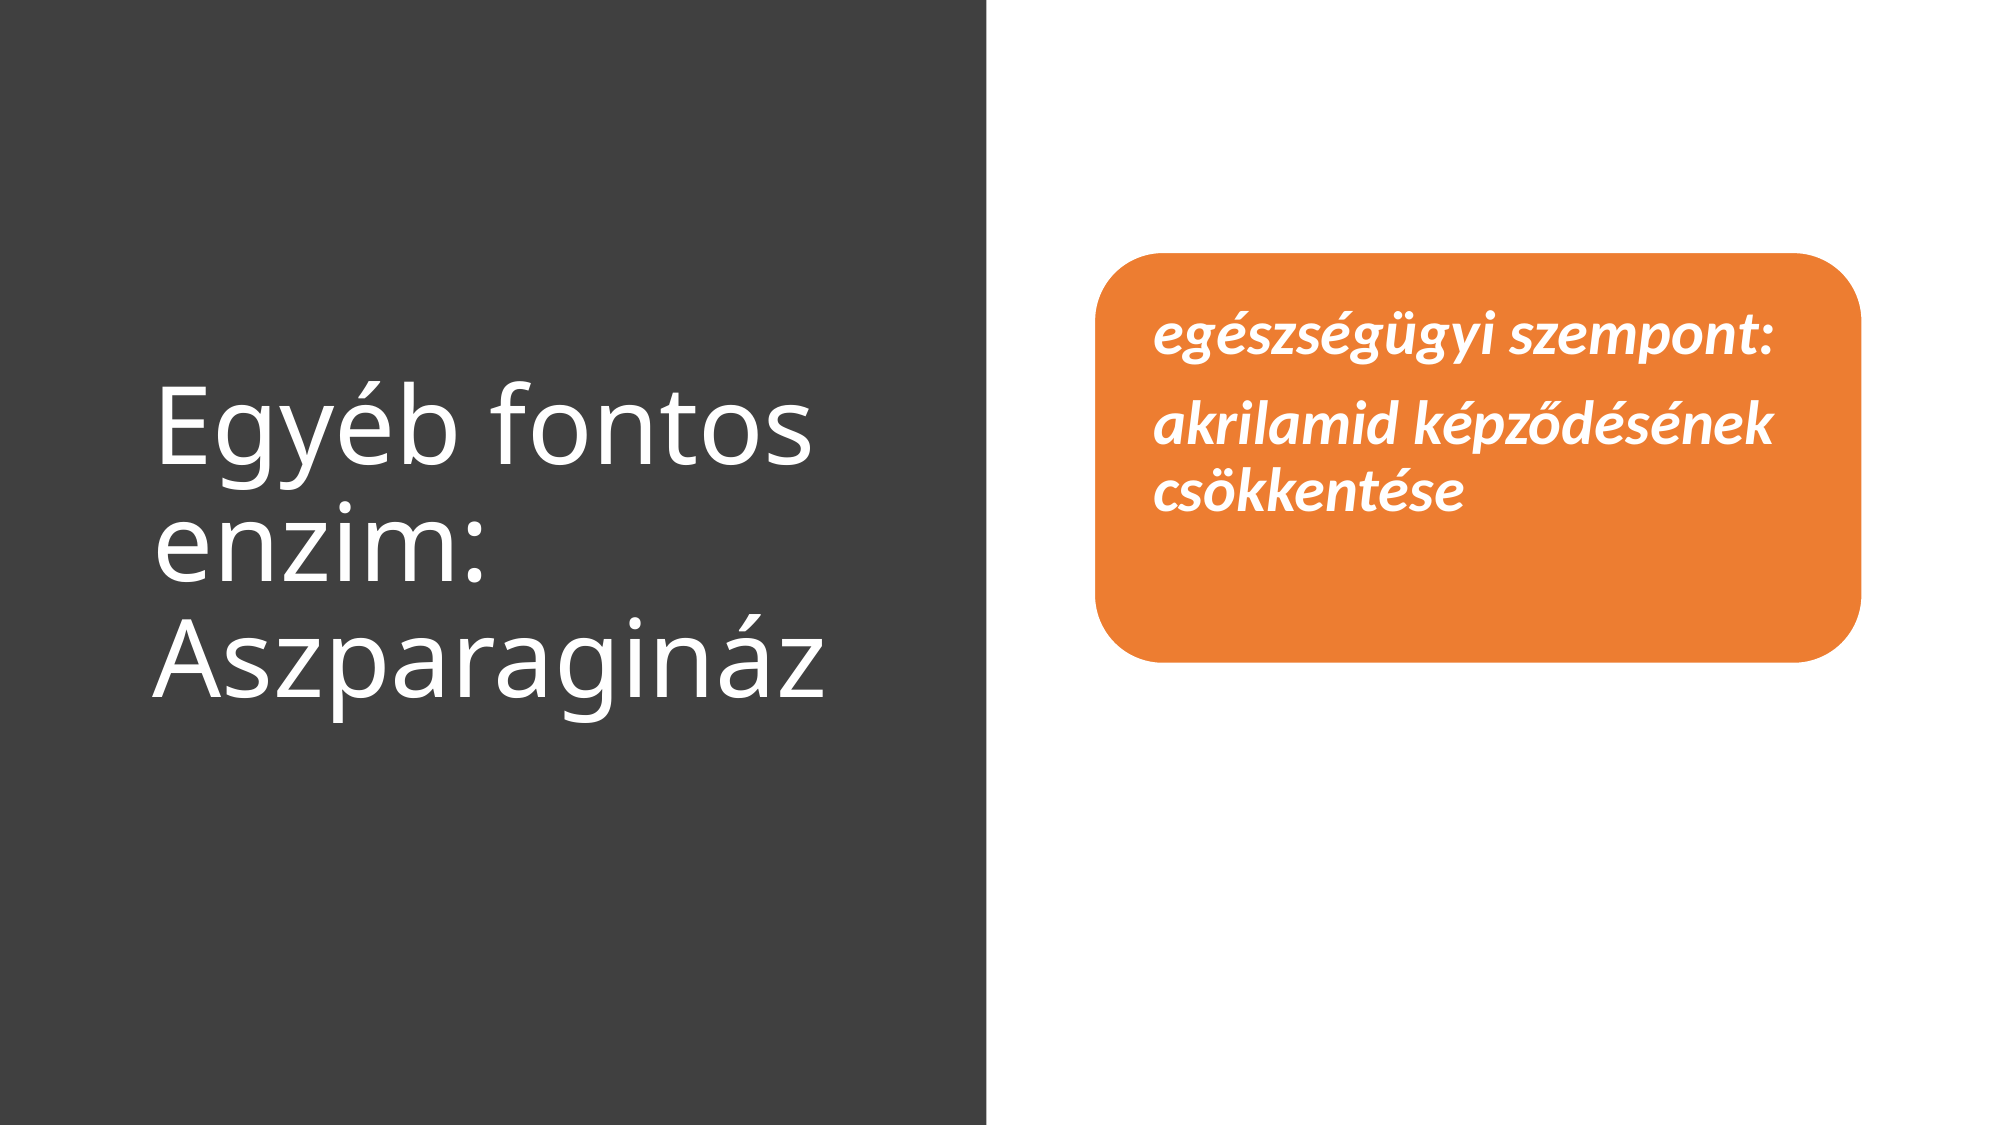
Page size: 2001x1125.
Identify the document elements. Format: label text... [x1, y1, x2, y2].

text_box [0, 0, 987, 1125]
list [1094, 102, 1863, 990]
title Egyéb fontos enzim: Aszparagináz [137, 101, 925, 990]
